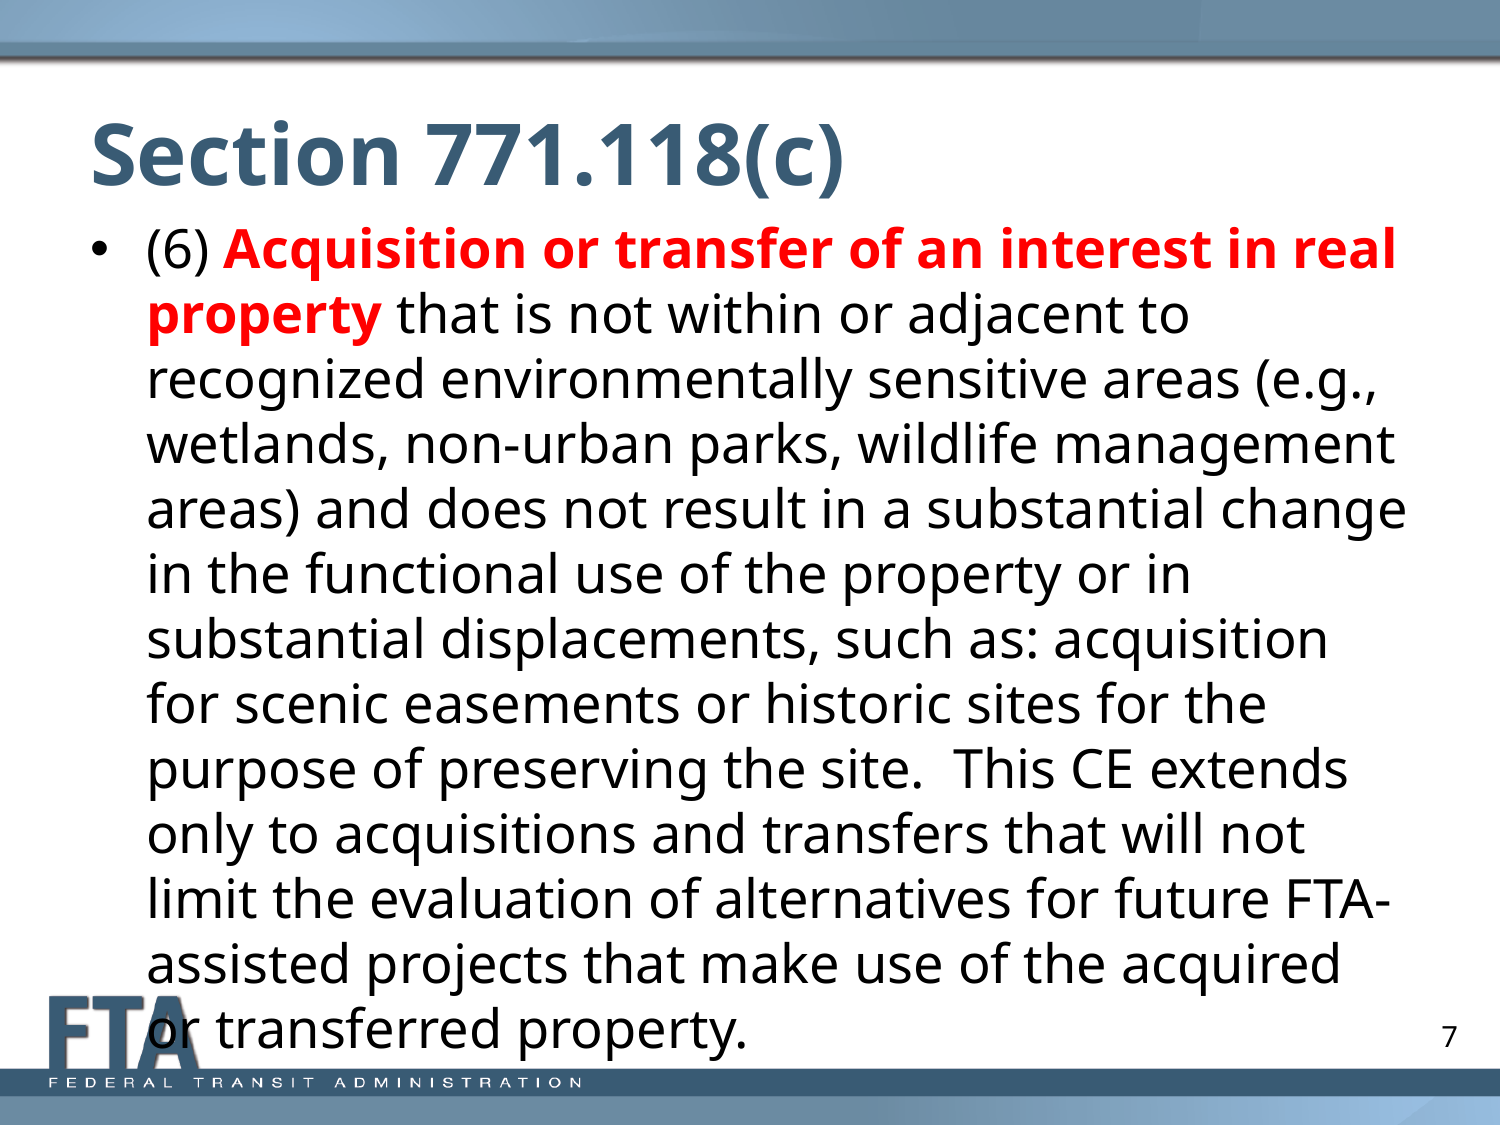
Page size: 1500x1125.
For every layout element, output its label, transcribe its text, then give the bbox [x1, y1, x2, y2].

picture [0, 992, 1500, 1125]
picture [0, 0, 1500, 75]
title Section 771.118(c) [74, 113, 1426, 189]
list (6) Acquisition or transfer of an interest in real property that is not within or adjacent to recognized environmentally sensitive areas (e.g., wetlands, non-urban parks, wildlife management areas) and does not result in a substantial change in the functional use of the property or in substantial displacements, such as: acquisition for scenic easements or historic sites for the purpose of preserving the site. This CE extends only to acquisitions and transfers that will not limit the evaluation of alternatives for future FTA-assisted projects that make use of the acquired or transferred property. [74, 207, 1426, 951]
